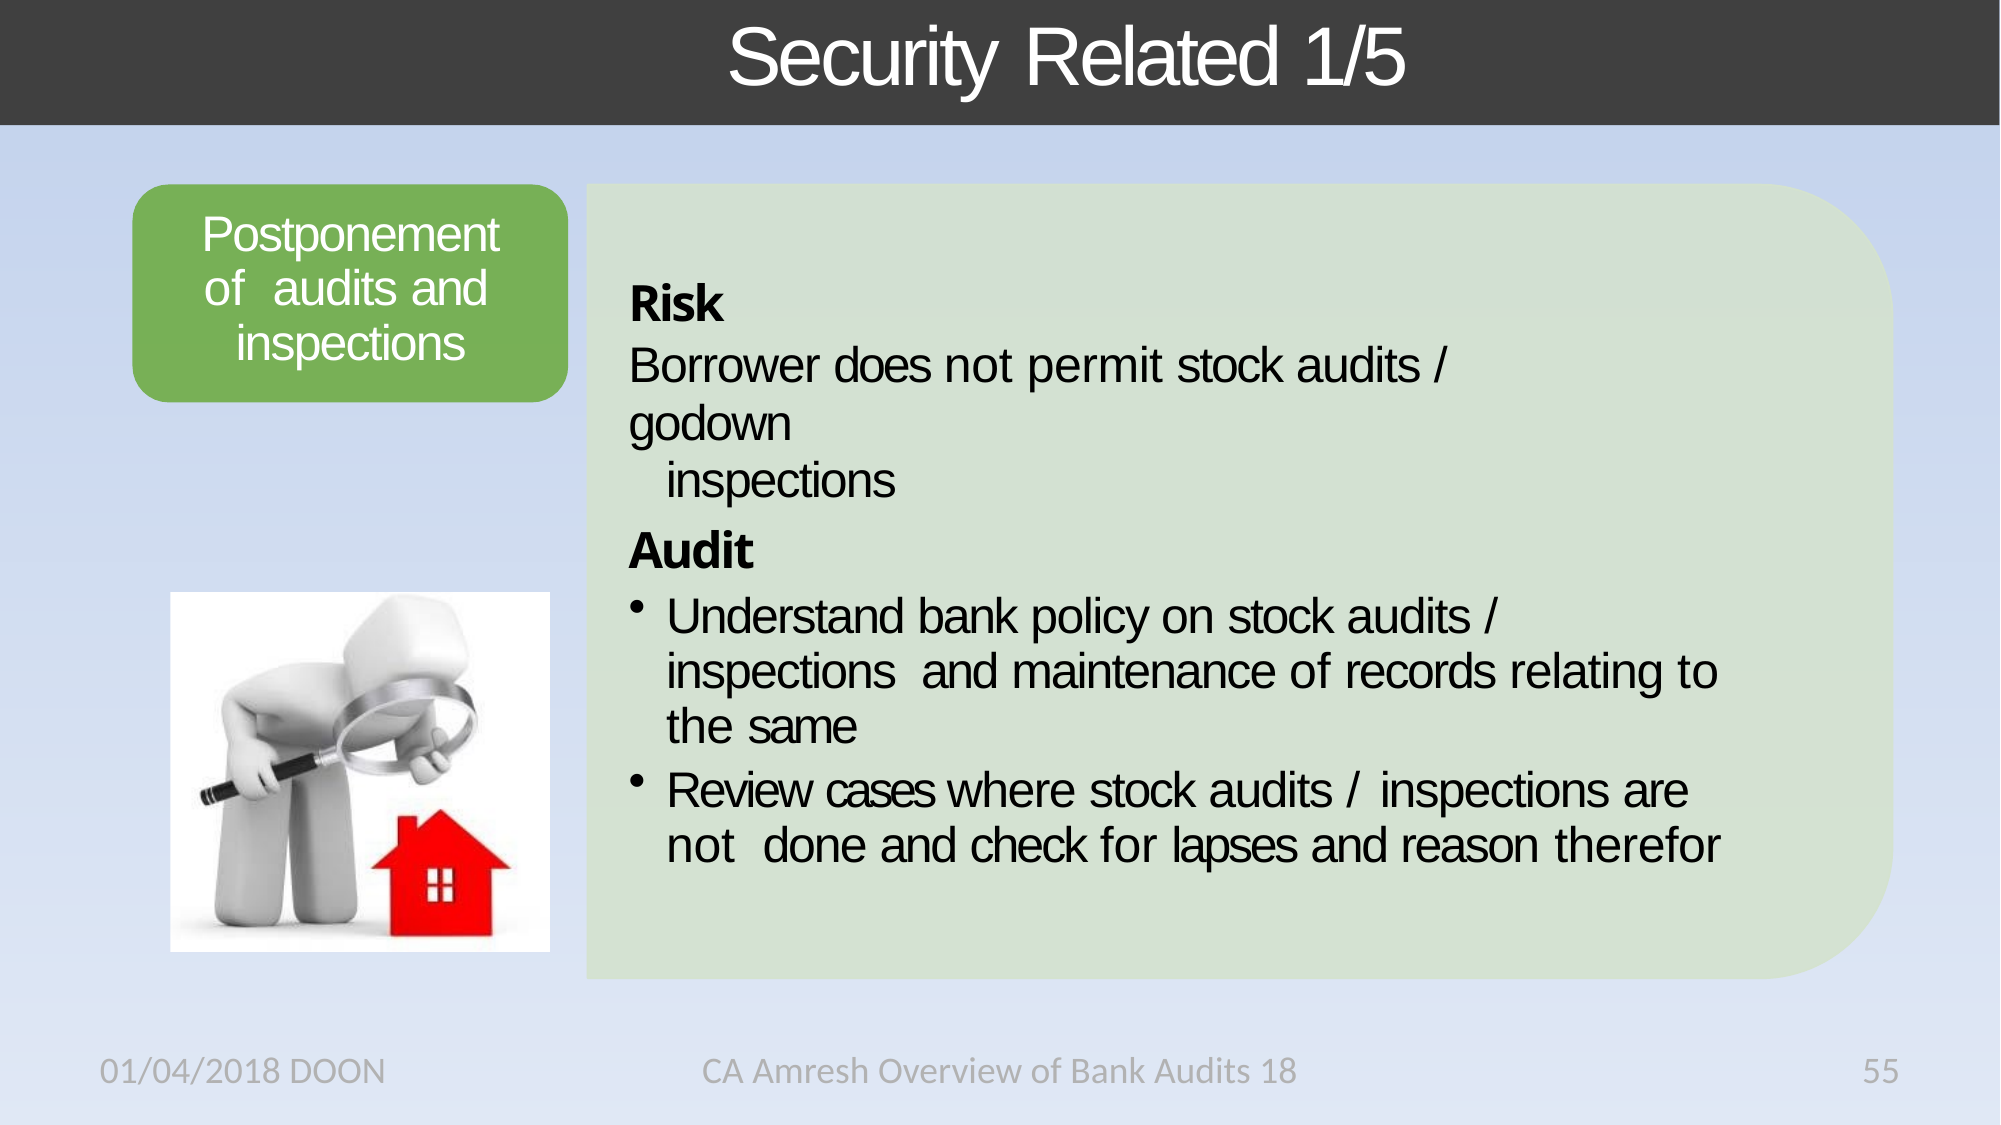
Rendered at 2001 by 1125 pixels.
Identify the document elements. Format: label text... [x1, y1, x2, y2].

title Security Related 1/5 [724, 0, 1563, 190]
text_box Audit Understand bank policy on stock audits / inspections and maintenance of records relating to the same Review cases where stock audits / inspections are not done and check for lapses and reason therefor [626, 512, 1756, 873]
slide_number 55 [1440, 1046, 1900, 1103]
text_box [170, 592, 550, 952]
text_box Postponement of audits and inspections [172, 200, 528, 372]
text_box Risk Borrower does not permit stock audits / godown inspections [626, 264, 1618, 508]
text_box [0, 0, 724, 126]
footer CA Amresh Overview of Bank Audits 18 [680, 1046, 1320, 1103]
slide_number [99, 1046, 560, 1103]
text_box [132, 184, 569, 403]
text_box [587, 184, 1893, 979]
text_box [1563, 0, 2000, 126]
